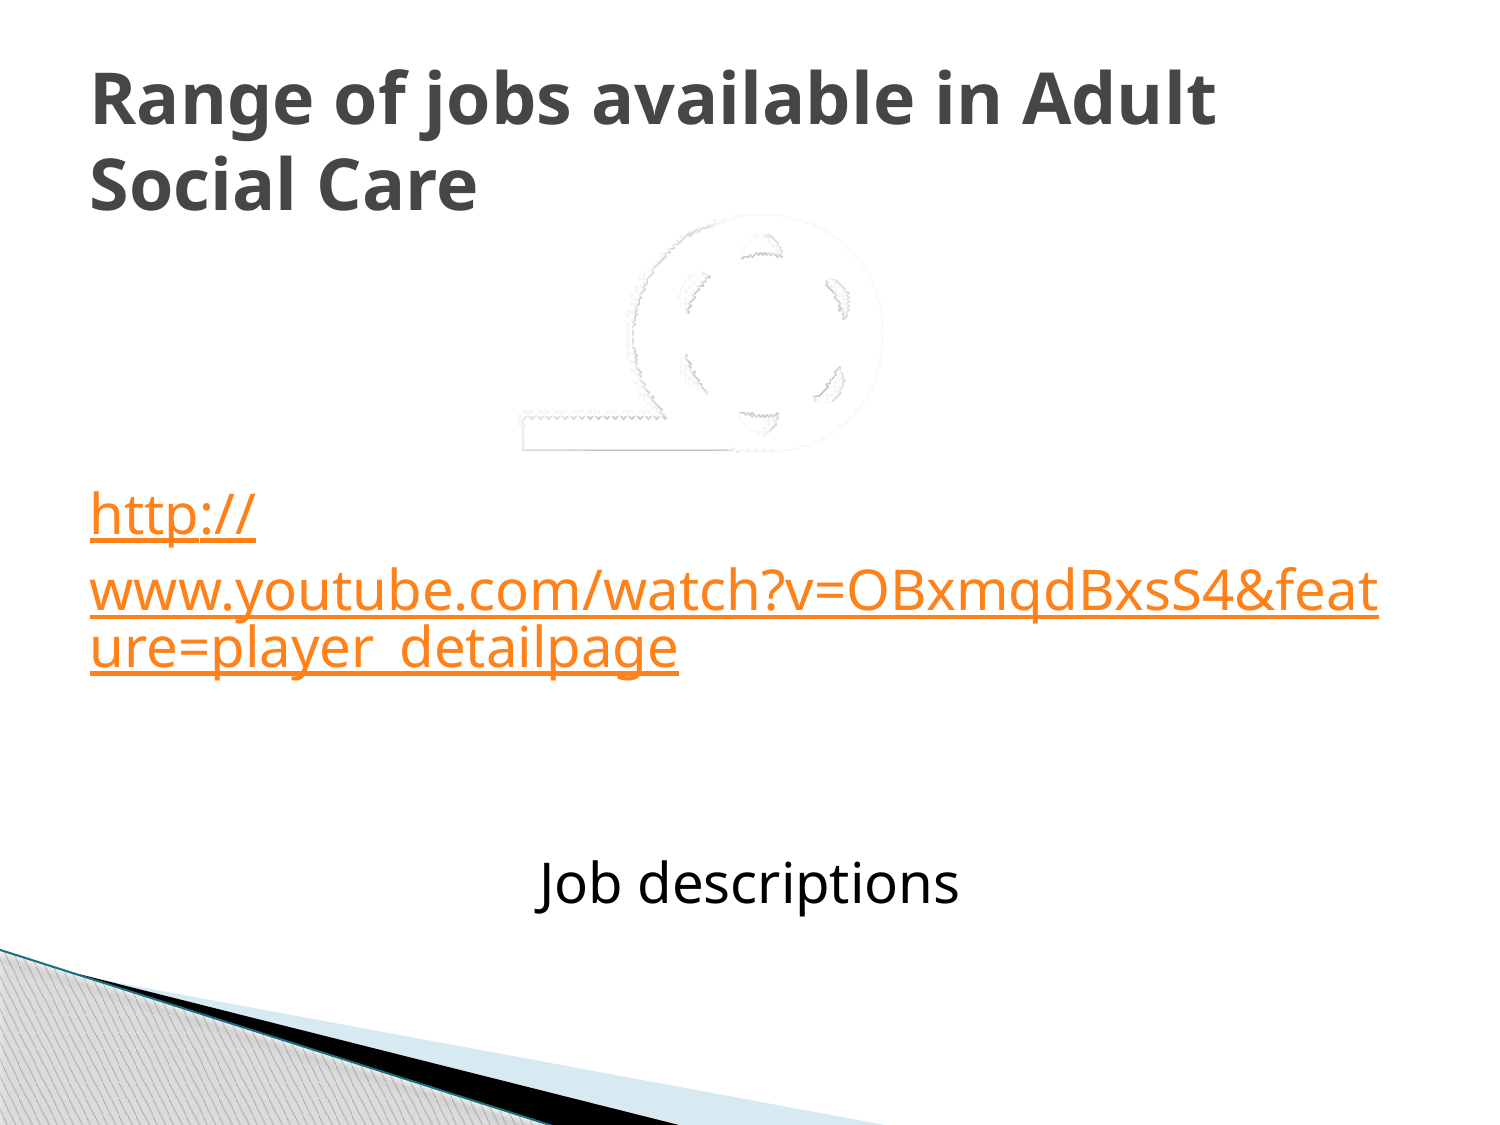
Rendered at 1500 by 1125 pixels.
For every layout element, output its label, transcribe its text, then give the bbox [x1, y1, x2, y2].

title Range of jobs available in Adult Social Care [75, 45, 1425, 233]
picture [514, 136, 891, 513]
list http://www.youtube.com/watch?v=OBxmqdBxsS4&feature=player_detailpage Job descriptions [75, 243, 1425, 986]
